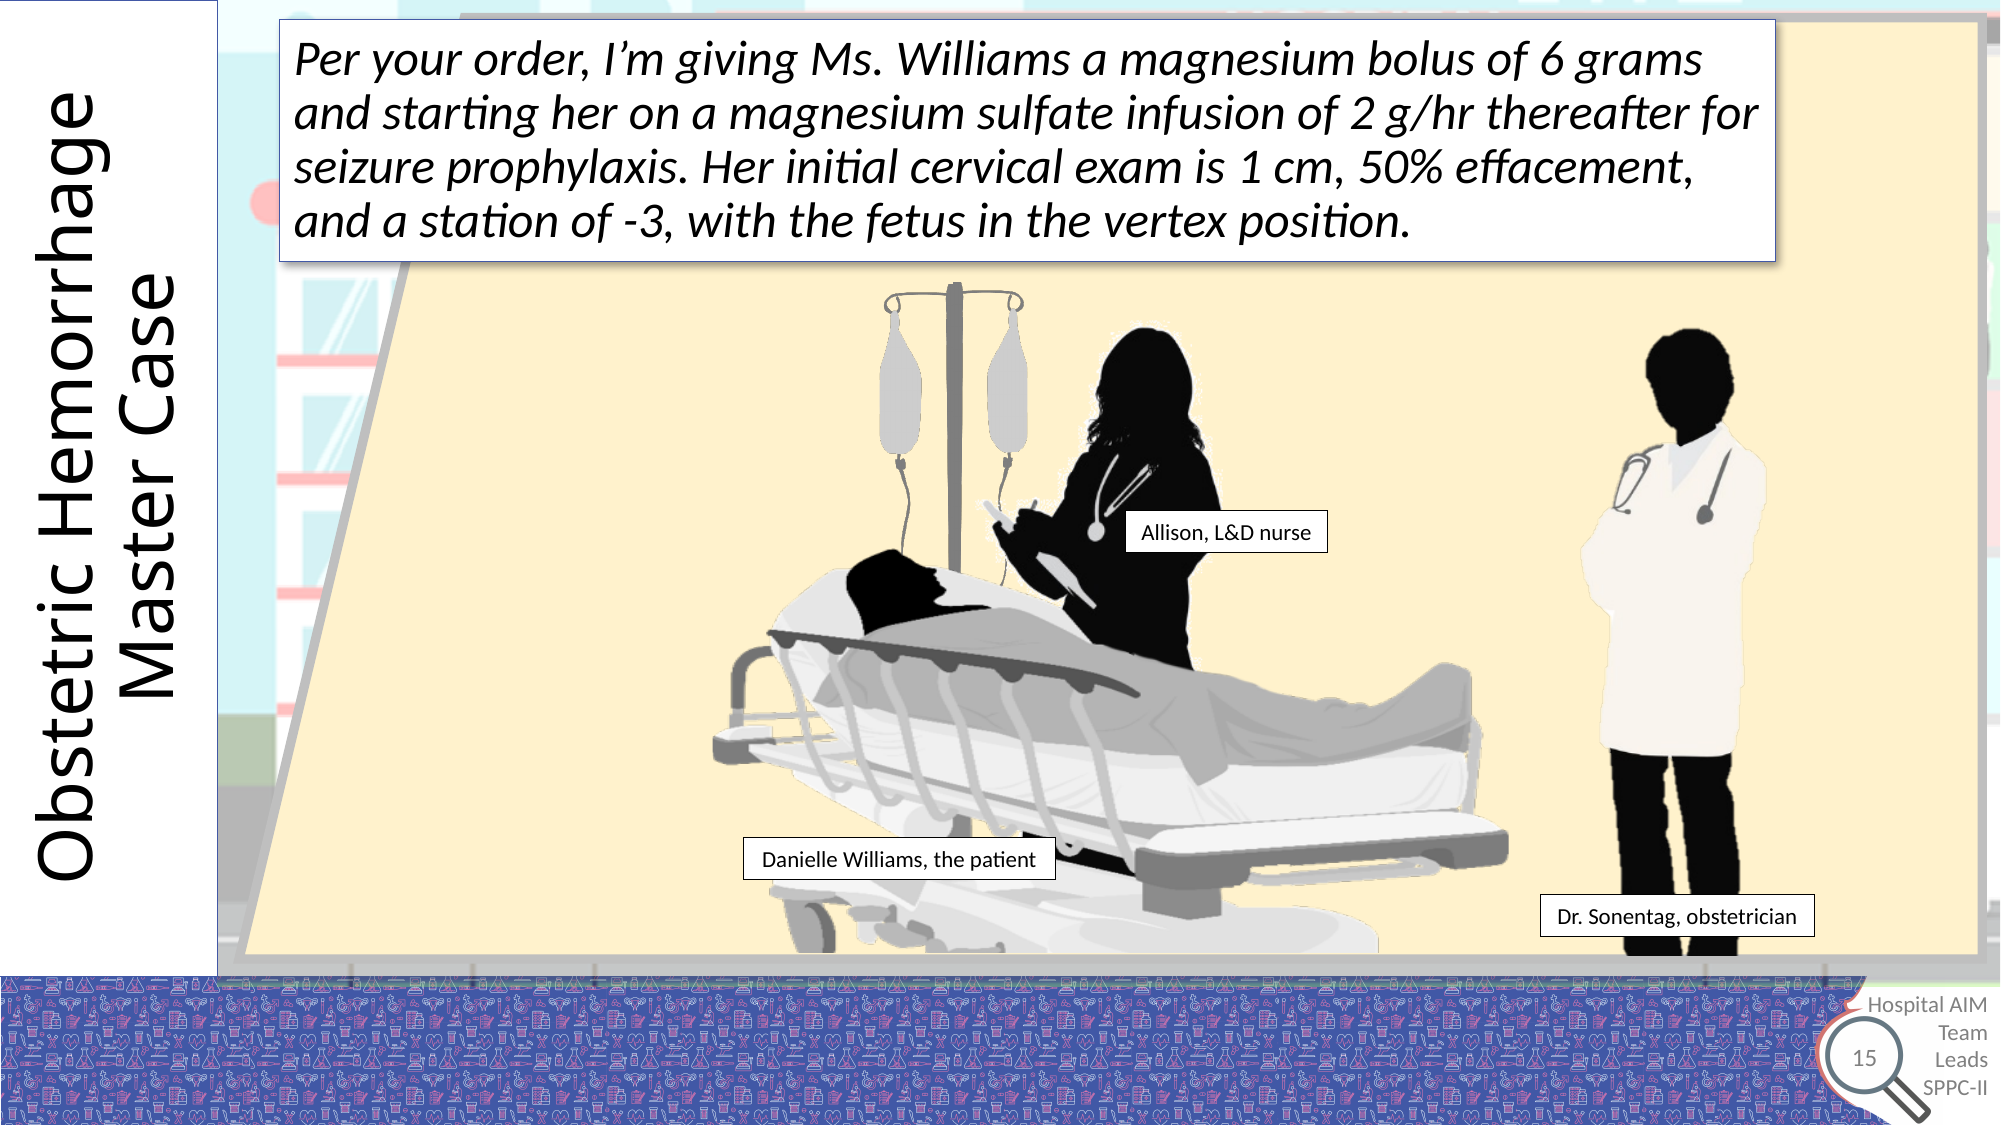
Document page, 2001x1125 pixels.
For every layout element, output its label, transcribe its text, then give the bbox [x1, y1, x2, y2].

picture [712, 301, 1863, 956]
slide_number 15 [1829, 1026, 1900, 1087]
title Obstetric Hemorrhage Master Case [0, 0, 218, 977]
text_box [237, 16, 1984, 961]
picture [0, 976, 1992, 1125]
list Per your order, I’m giving Ms. Williams a magnesium bolus of 6 grams and starting her on a magnesium sulfate infusion of 2 g/hr thereafter for seizure prophylaxis. Her initial cervical exam is 1 cm, 50% effacement, and a station of -3, with the fetus in the vertex position. [279, 19, 1776, 262]
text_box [879, 282, 1223, 467]
